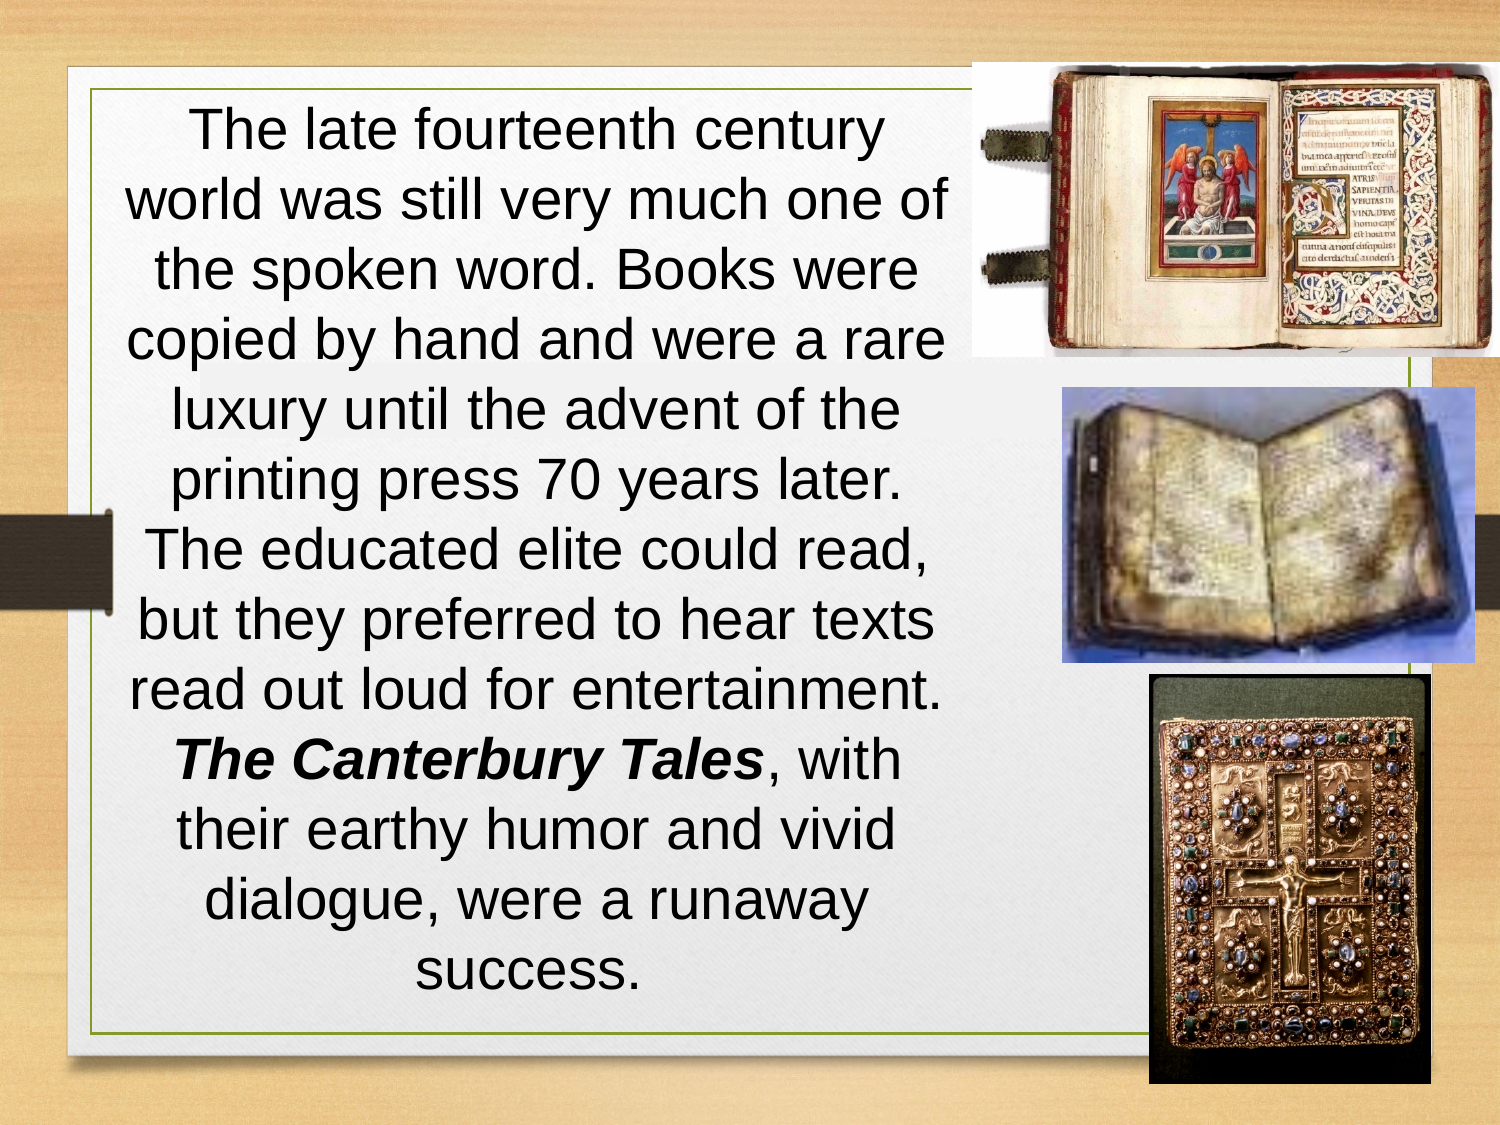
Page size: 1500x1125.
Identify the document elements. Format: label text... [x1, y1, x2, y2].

text_box [975, 362, 1300, 439]
title The late fourteenth century world was still very much one of the spoken word. Books were copied by hand and were a rare luxury until the advent of the printing press 70 years later. The educated elite could read, but they preferred to hear texts read out loud for entertainment. The Canterbury Tales, with their earthy humor and vivid dialogue, were a runaway success. [99, 75, 975, 1088]
picture [0, 0, 1500, 1125]
